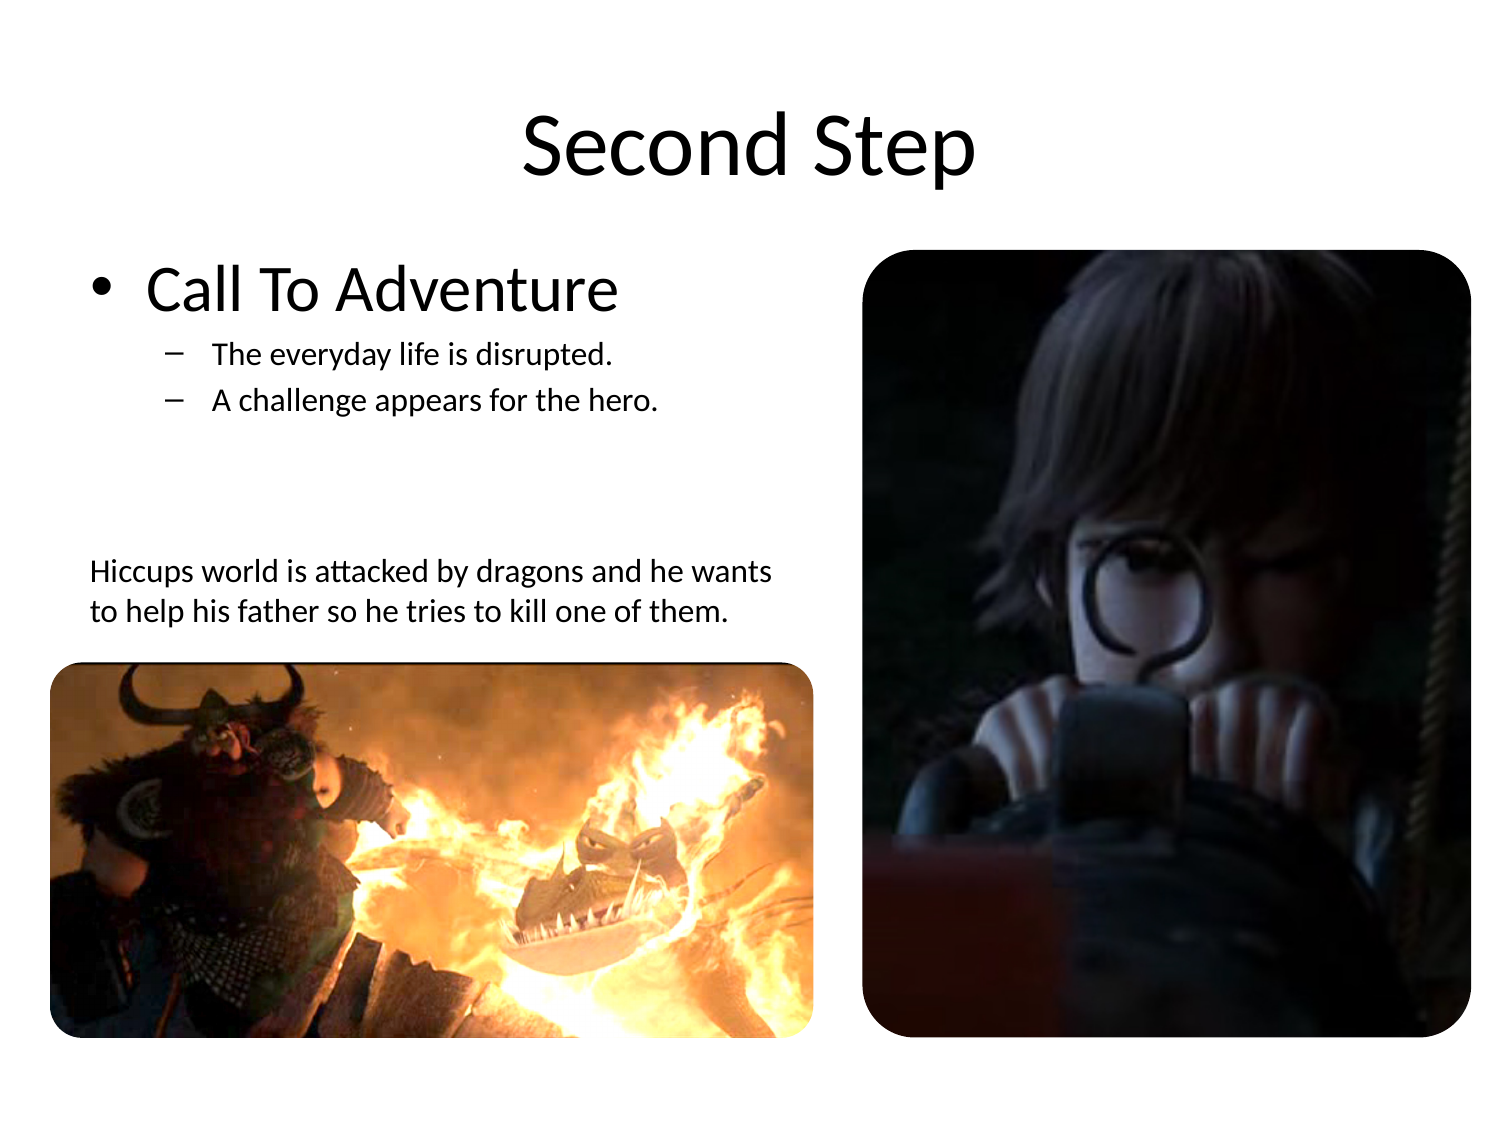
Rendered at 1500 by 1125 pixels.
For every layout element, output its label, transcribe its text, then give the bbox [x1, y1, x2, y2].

title Second Step [75, 45, 1425, 233]
list Call To Adventure The everyday life is disrupted. A challenge appears for the hero. [75, 237, 1425, 463]
picture [862, 249, 1472, 1038]
picture [49, 662, 814, 1039]
text_box Hiccups world is attacked by dragons and he wants to help his father so he tries to kill one of them. [0, 541, 813, 682]
